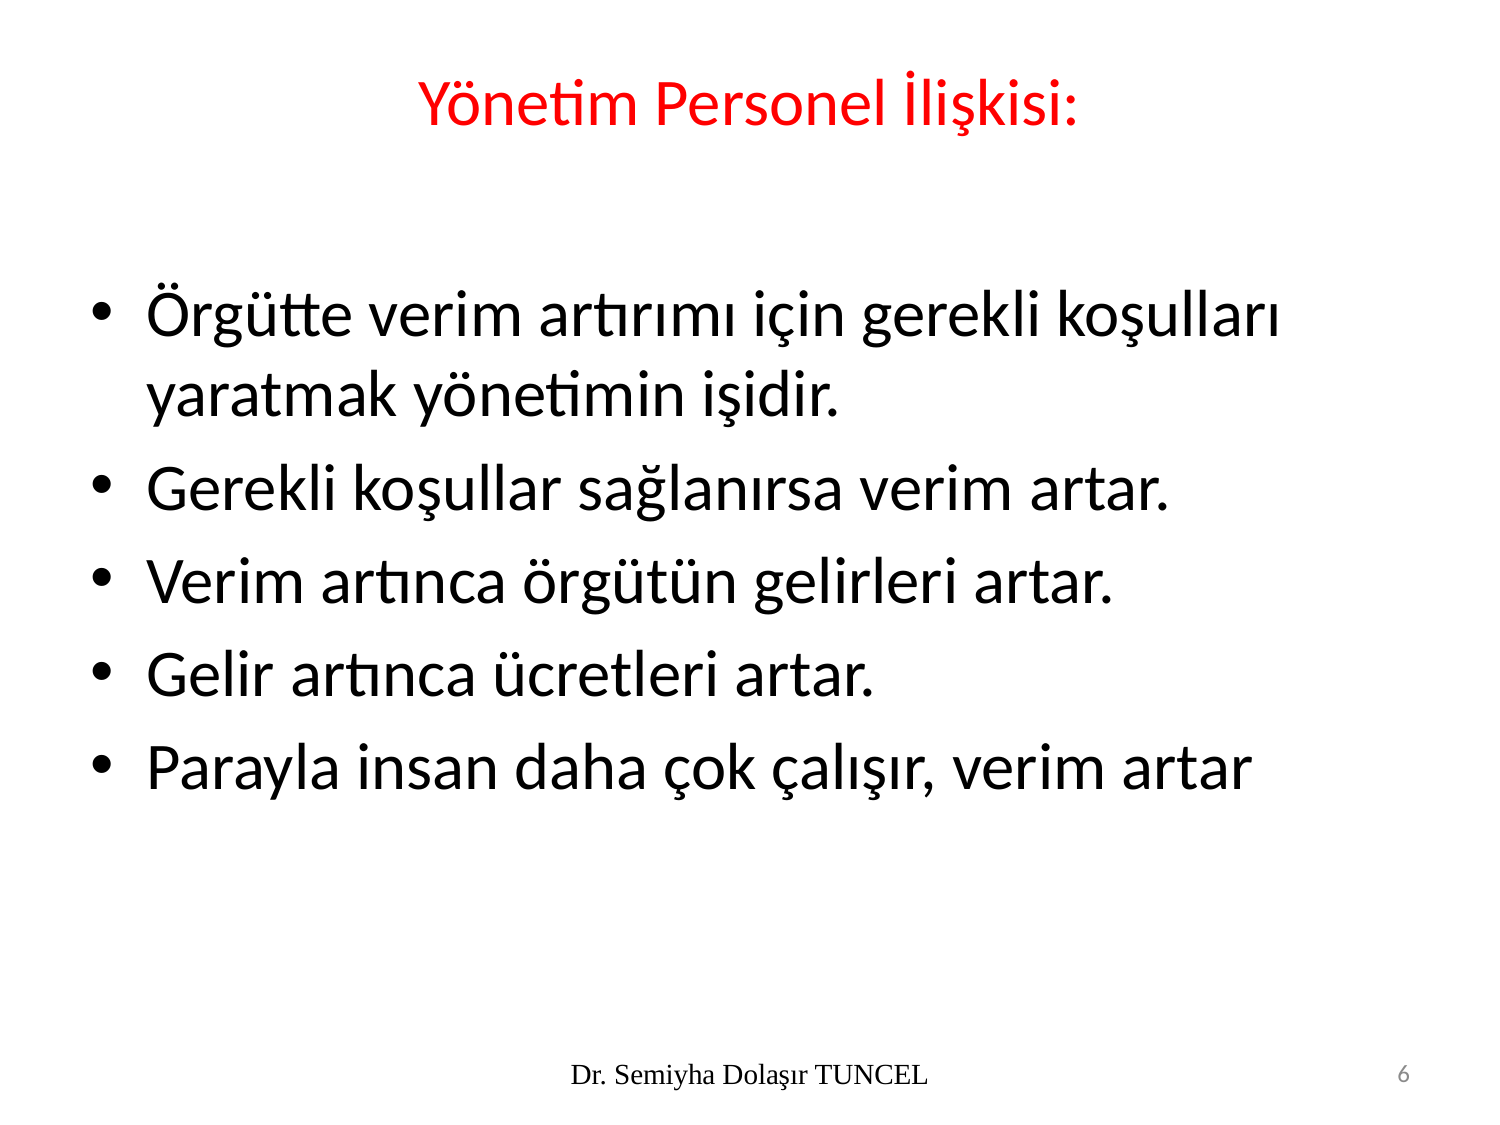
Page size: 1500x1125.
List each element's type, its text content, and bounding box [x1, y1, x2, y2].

footer Dr. Semiyha Dolaşır TUNCEL [512, 1042, 988, 1103]
list Örgütte verim artırımı için gerekli koşulları yaratmak yönetimin işidir. Gerekli koşullar sağlanırsa verim artar. Verim artınca örgütün gelirleri artar. Gelir artınca ücretleri artar. Parayla insan daha çok çalışır, verim artar [75, 262, 1425, 1005]
slide_number 6 [1074, 1042, 1425, 1103]
title Yönetim Personel İlişkisi: [75, 45, 1425, 233]
